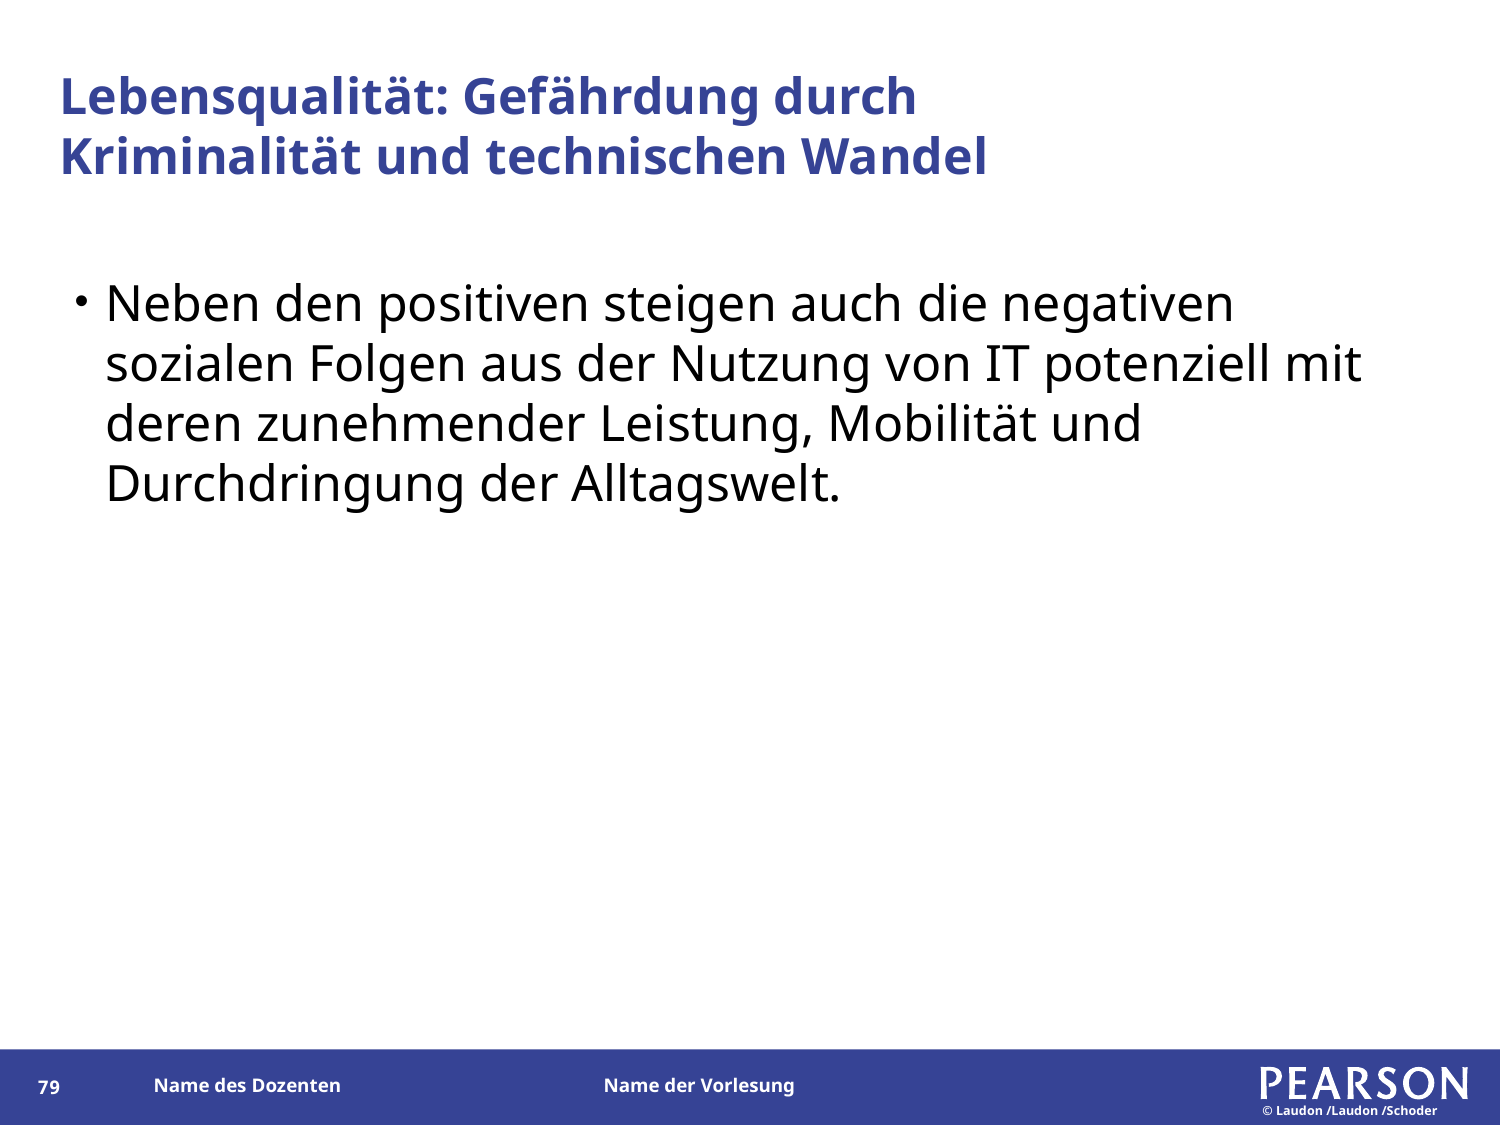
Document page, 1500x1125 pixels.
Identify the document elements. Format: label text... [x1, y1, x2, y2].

slide_number 78 [22, 1067, 136, 1098]
title Lebensqualität: Gefährdung durch Kriminalität und technischen Wandel [59, 64, 1410, 213]
list Neben den positiven steigen auch die negativen sozialen Folgen aus der Nutzung von IT potenziell mit deren zunehmender Leistung, Mobilität und Durchdringung der Alltagswelt. [59, 263, 1410, 1017]
